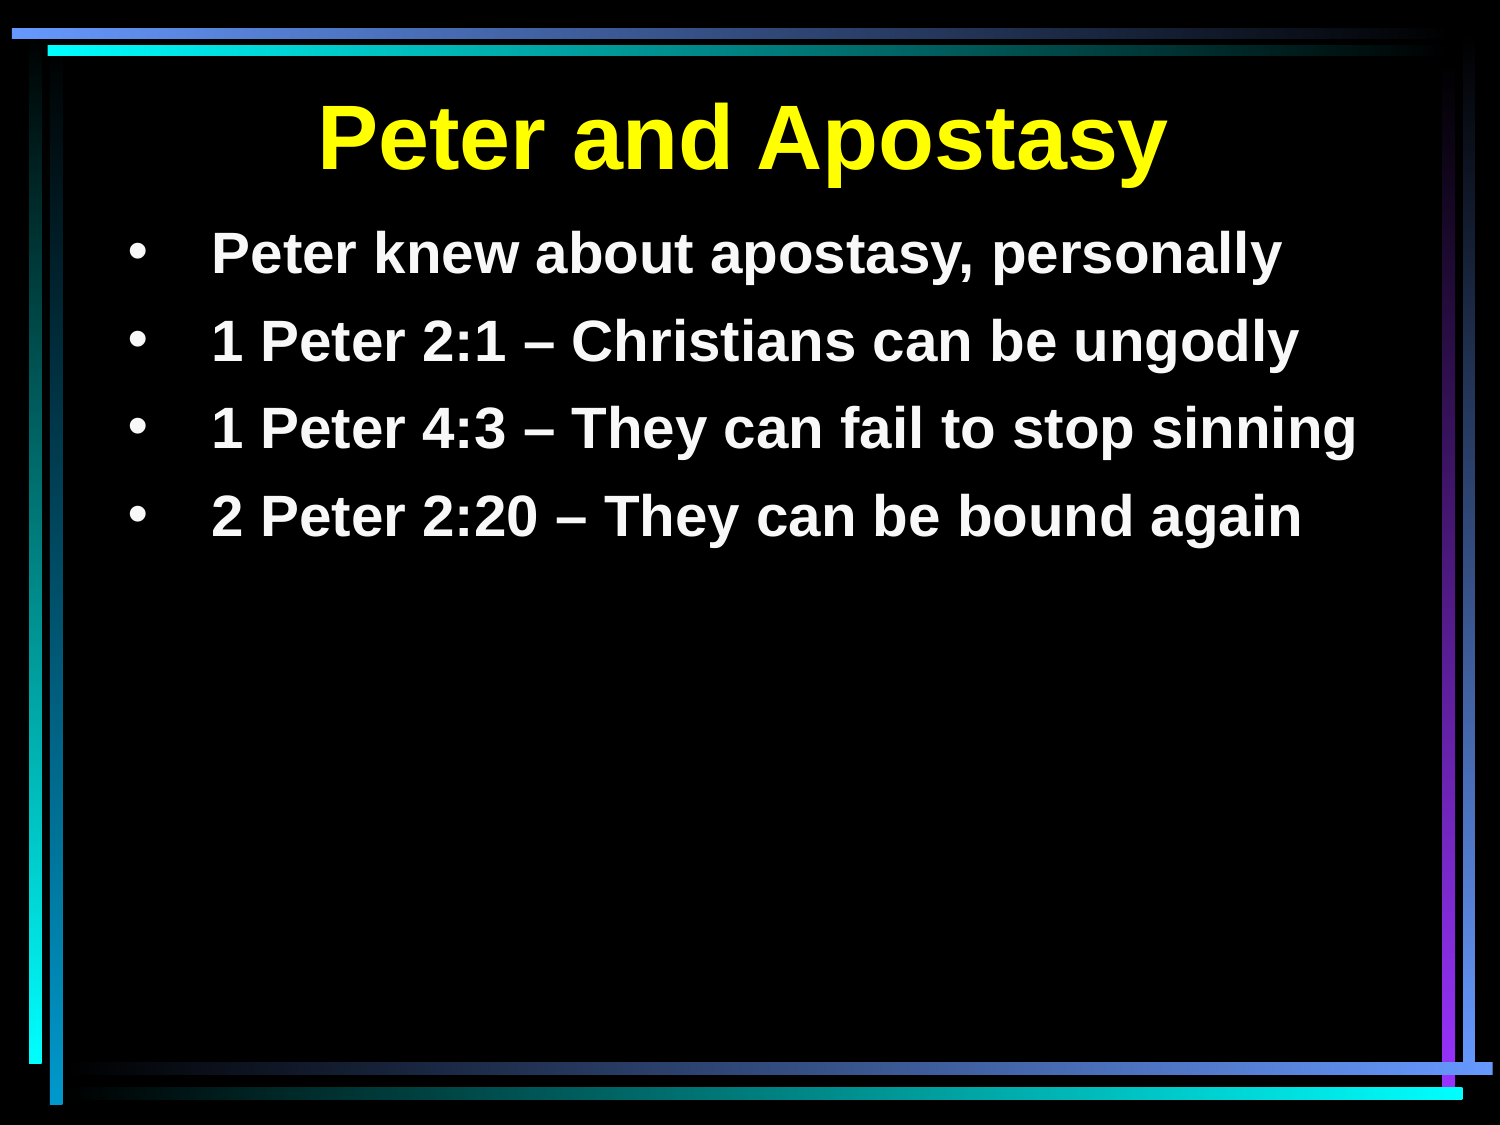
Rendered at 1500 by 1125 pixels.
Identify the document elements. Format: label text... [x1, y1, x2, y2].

text_box Peter and Apostasy Peter knew about apostasy, personally 1 Peter 2:1 – Christians can be ungodly 1 Peter 4:3 – They can fail to stop sinning 2 Peter 2:20 – They can be bound again [74, 70, 1413, 556]
